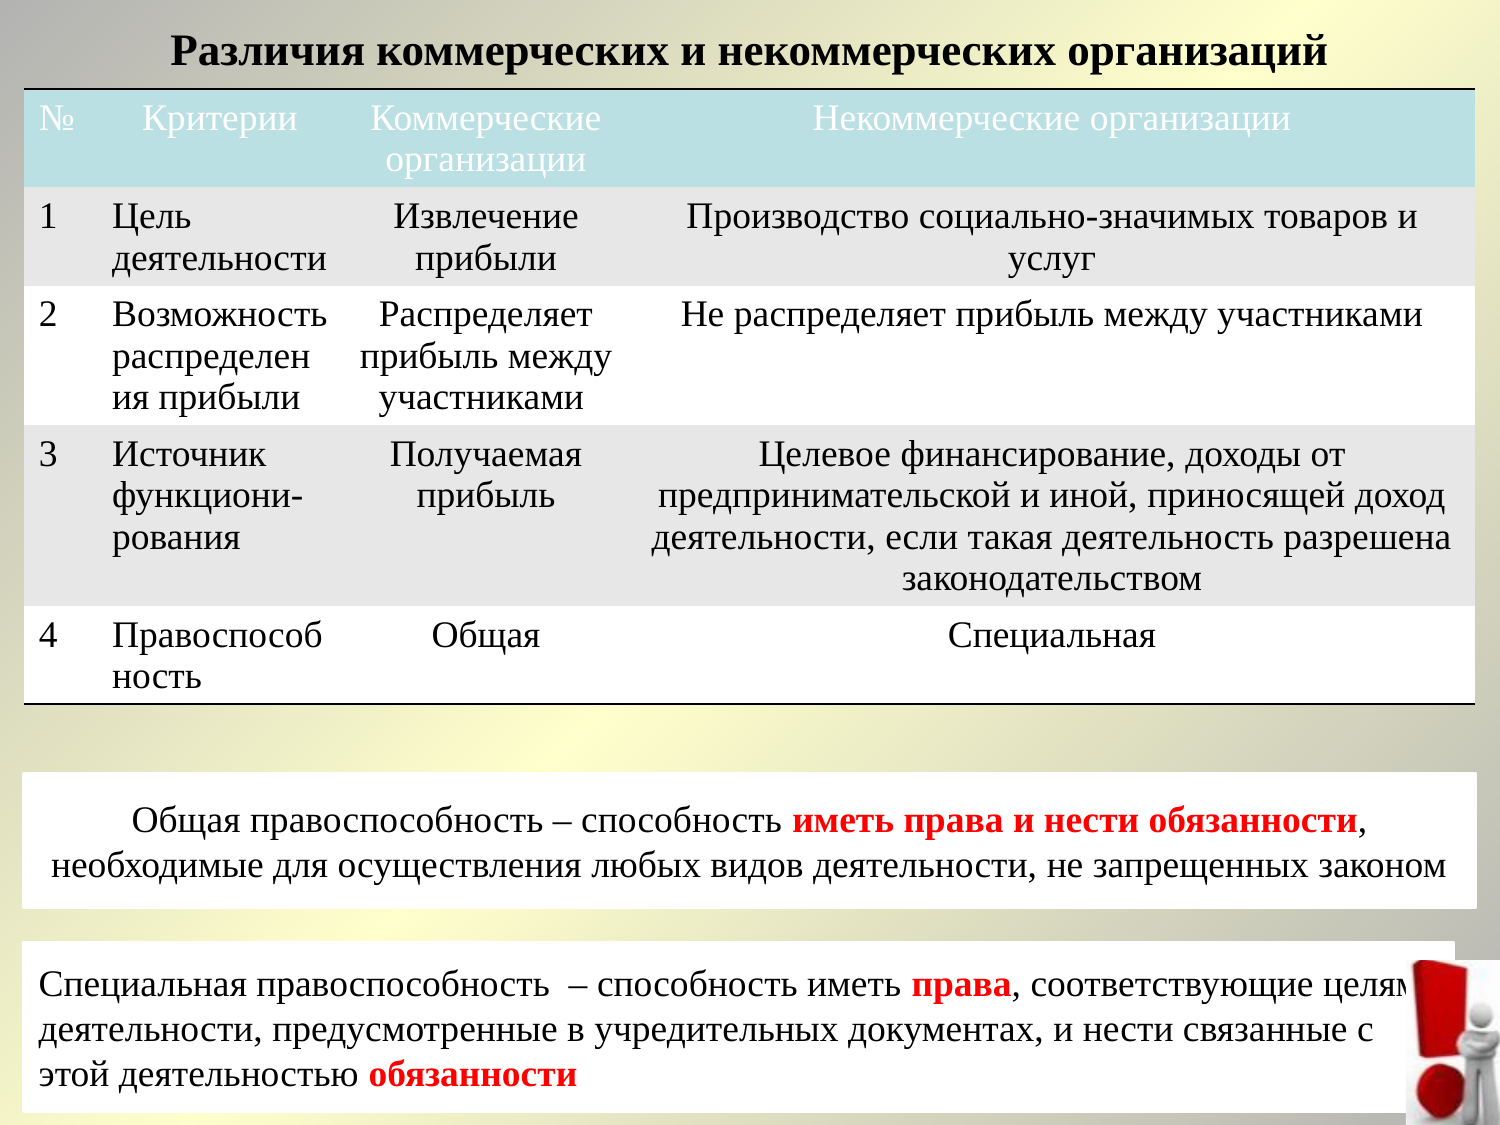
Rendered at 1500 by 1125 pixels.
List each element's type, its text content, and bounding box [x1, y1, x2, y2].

table_cell Целевое финансирование, доходы от предпринимательской и иной, приносящей доход деятельности, если такая деятельность разрешена законодательством [629, 425, 1475, 606]
table_cell Правоспособность [97, 606, 343, 703]
table_cell 3 [24, 425, 97, 606]
table_cell Производство социально-значимых товаров и услуг [629, 187, 1475, 286]
table_cell Общая [343, 606, 629, 703]
table_cell Получаемая прибыль [343, 425, 629, 606]
table_header № [24, 90, 97, 187]
table_header Некоммерческие организации [629, 90, 1475, 187]
table_cell 1 [24, 187, 97, 286]
table_cell Не распределяет прибыль между участниками [629, 286, 1475, 425]
title Различия коммерческих и некоммерческих организаций [74, 12, 1426, 83]
table_cell Возможность распределения прибыли [97, 286, 343, 425]
table_header Критерии [97, 90, 343, 187]
table_cell Специальная [629, 606, 1475, 703]
text_box Общая правоспособность – способность иметь права и нести обязанности, необходимые для осуществления любых видов деятельности, не запрещенных законом [22, 772, 1477, 909]
picture [1405, 960, 1500, 1125]
table_cell Распределяет прибыль между участниками [343, 286, 629, 425]
table_cell 4 [24, 606, 97, 703]
text_box Специальная правоспособность – способность иметь права, соответствующие целям деятельности, предусмотренные в учредительных документах, и нести связанные с этой деятельностью обязанности [22, 941, 1455, 1113]
table_cell Цель деятельности [97, 187, 343, 286]
table_header Коммерческие организации [343, 90, 629, 187]
table_cell Источник функциони-рования [97, 425, 343, 606]
table_cell Извлечение прибыли [343, 187, 629, 286]
table_cell 2 [24, 286, 97, 425]
